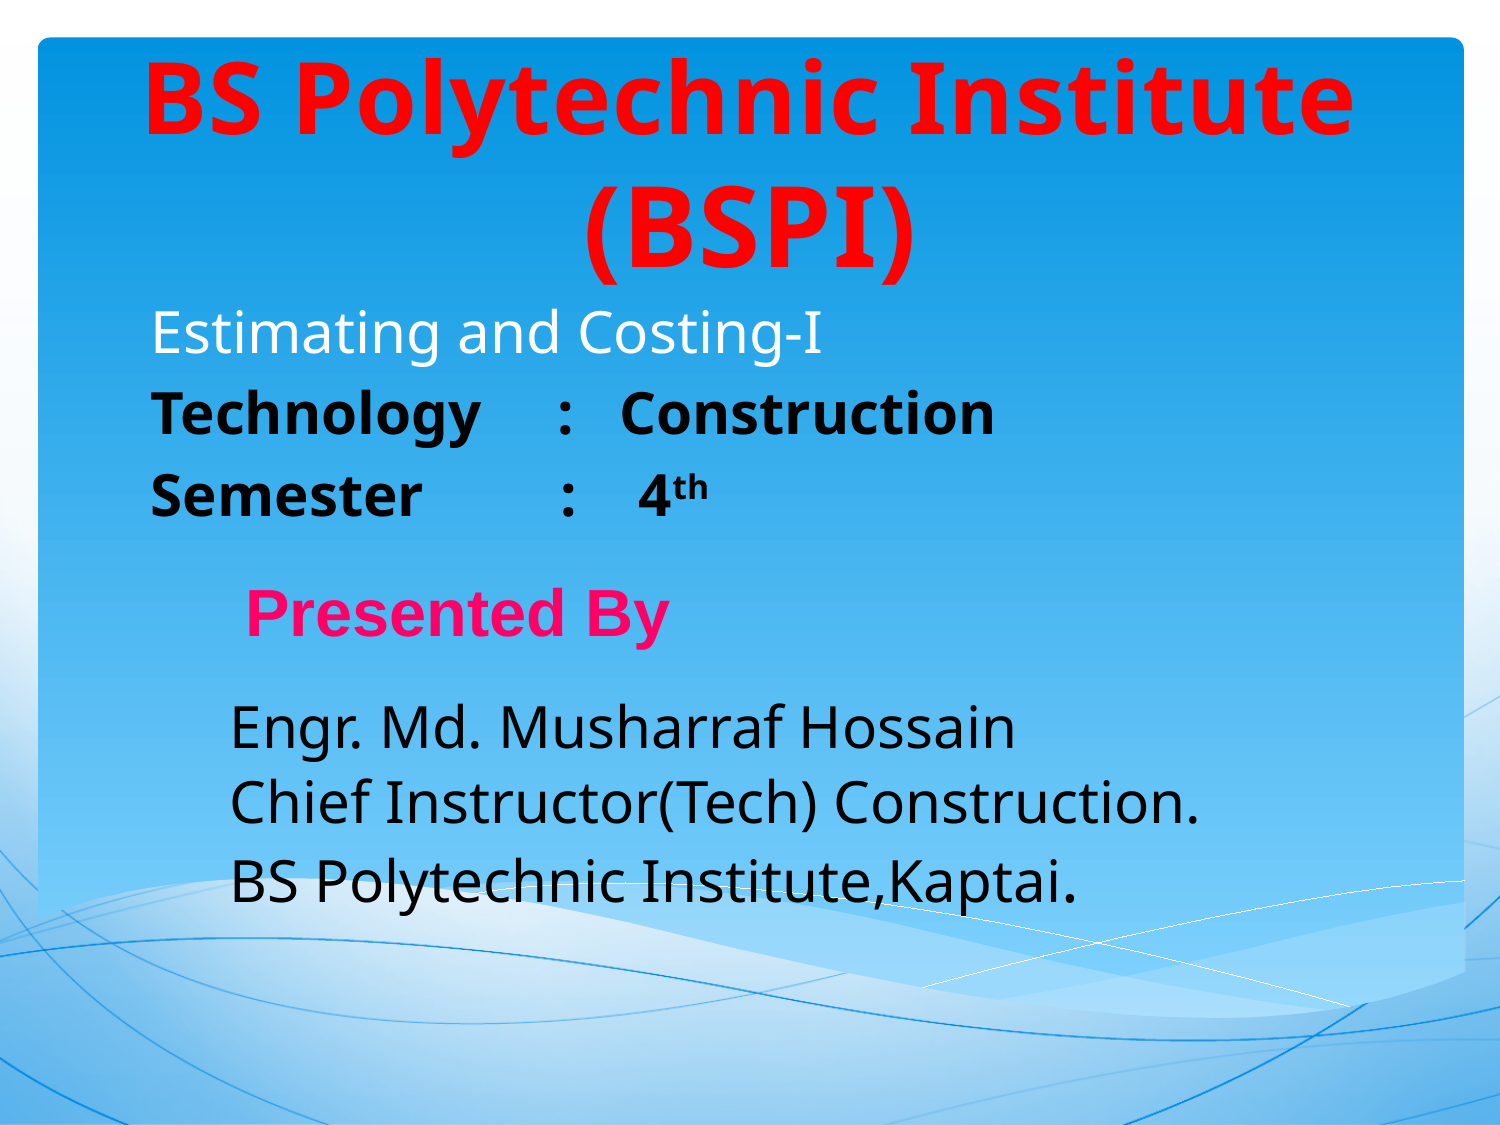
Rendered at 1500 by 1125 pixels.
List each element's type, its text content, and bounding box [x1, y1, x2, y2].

text_box Engr. Md. Musharraf Hossain Chief Instructor(Tech) Construction. BS Polytechnic Institute,Kaptai. [64, 658, 1453, 923]
text_box Presented By [230, 562, 856, 658]
text_box BS Polytechnic Institute (BSPI) [0, 27, 1500, 298]
subtitle Estimating and Costing-I Technology : Construction Semester : 4th [135, 298, 1376, 550]
